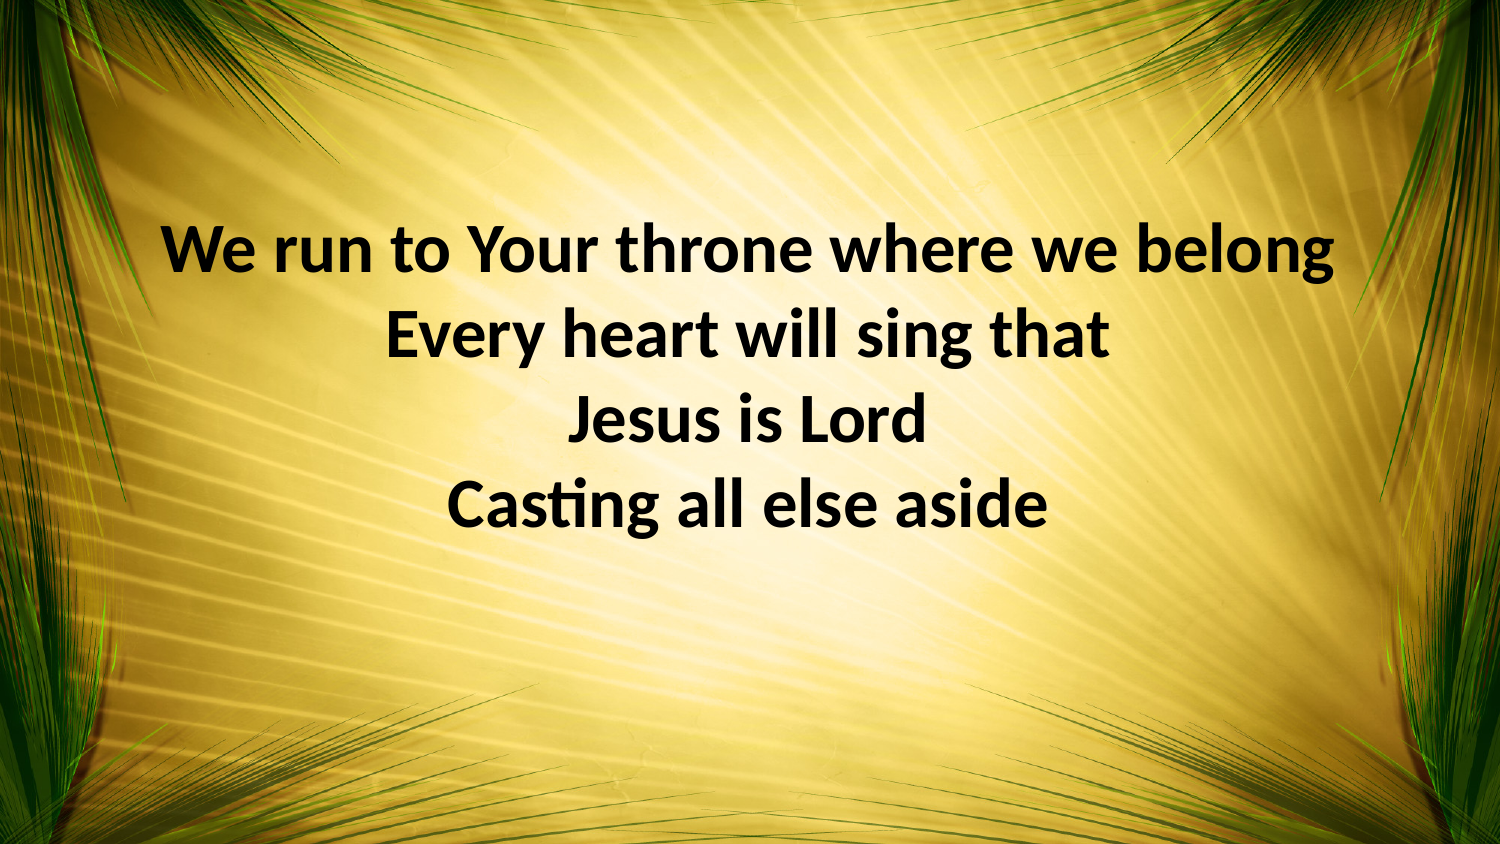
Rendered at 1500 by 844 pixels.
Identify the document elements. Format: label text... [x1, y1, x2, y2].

text_box We run to Your throne where we belong Every heart will sing that Jesus is Lord Casting all else aside [52, 195, 1446, 586]
picture [0, 0, 1500, 844]
